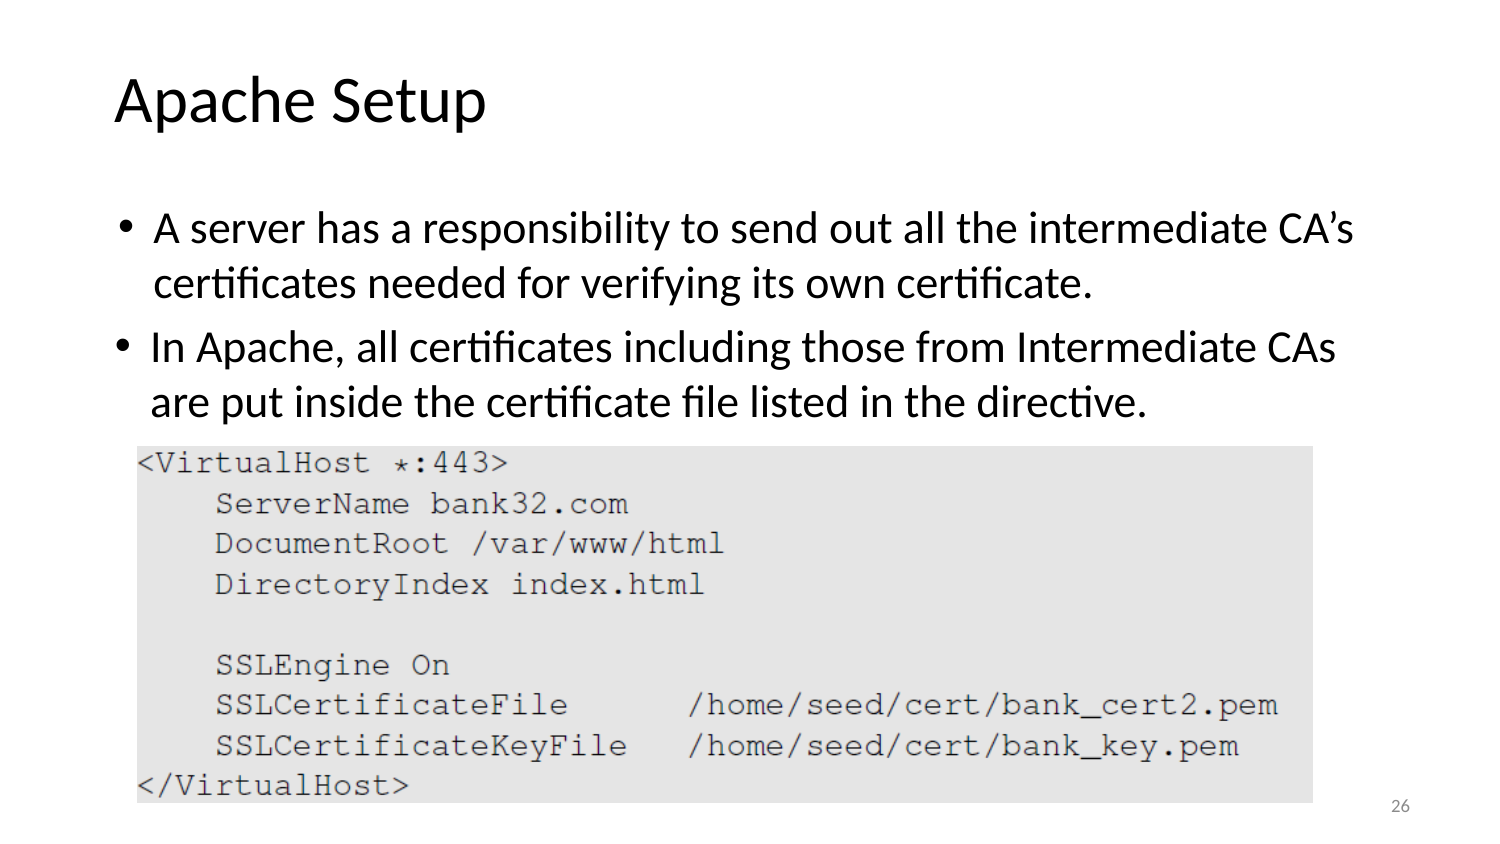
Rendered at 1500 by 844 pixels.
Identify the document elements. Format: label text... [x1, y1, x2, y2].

title Apache Setup [99, 25, 1113, 166]
slide_number 26 [1074, 782, 1425, 827]
picture [137, 446, 1313, 803]
list A server has a responsibility to send out all the intermediate CA’s certificates needed for verifying its own certificate. In Apache, all certificates including those from Intermediate CAs are put inside the certificate file listed in the directive. [99, 190, 1388, 844]
